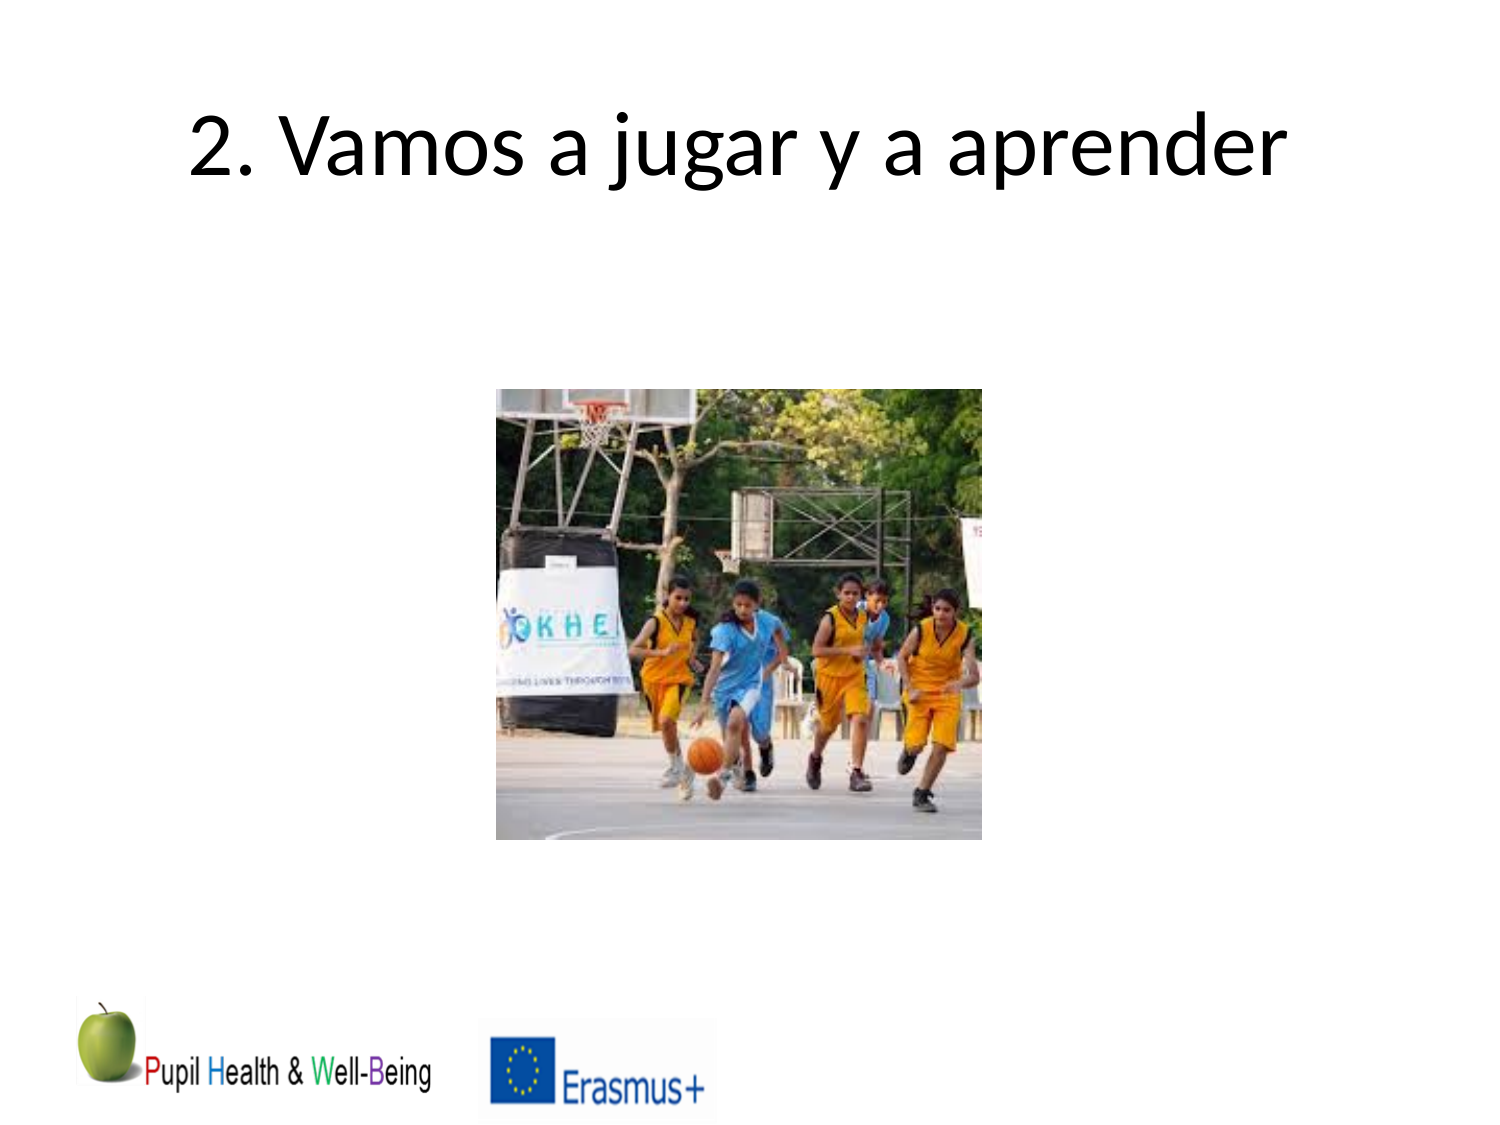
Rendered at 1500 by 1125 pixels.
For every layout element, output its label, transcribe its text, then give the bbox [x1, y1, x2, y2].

picture [0, 996, 433, 1125]
title 2. Vamos a jugar y a aprender [75, 45, 1425, 233]
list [495, 389, 982, 840]
picture [477, 1018, 718, 1125]
